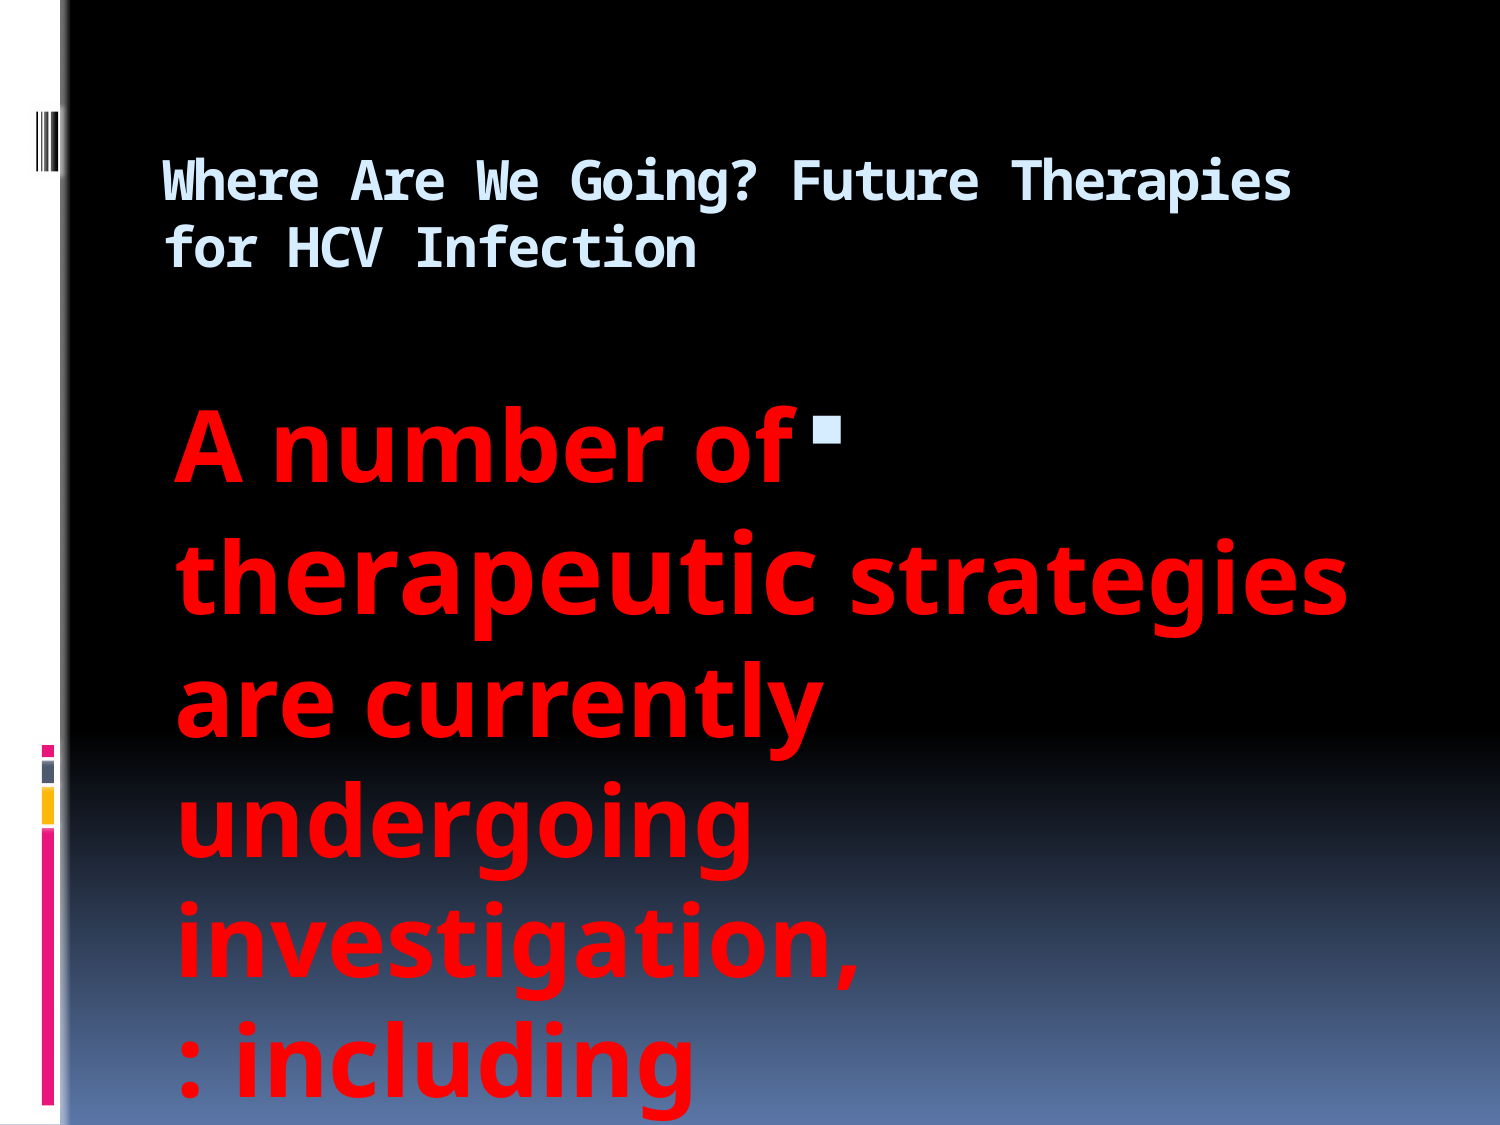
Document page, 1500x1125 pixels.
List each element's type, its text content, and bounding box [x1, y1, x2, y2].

list A number of therapeutic strategies are currently undergoing investigation, including : [159, 375, 1435, 1125]
title Where Are We Going? Future Therapies for HCV Infection [147, 137, 1433, 288]
